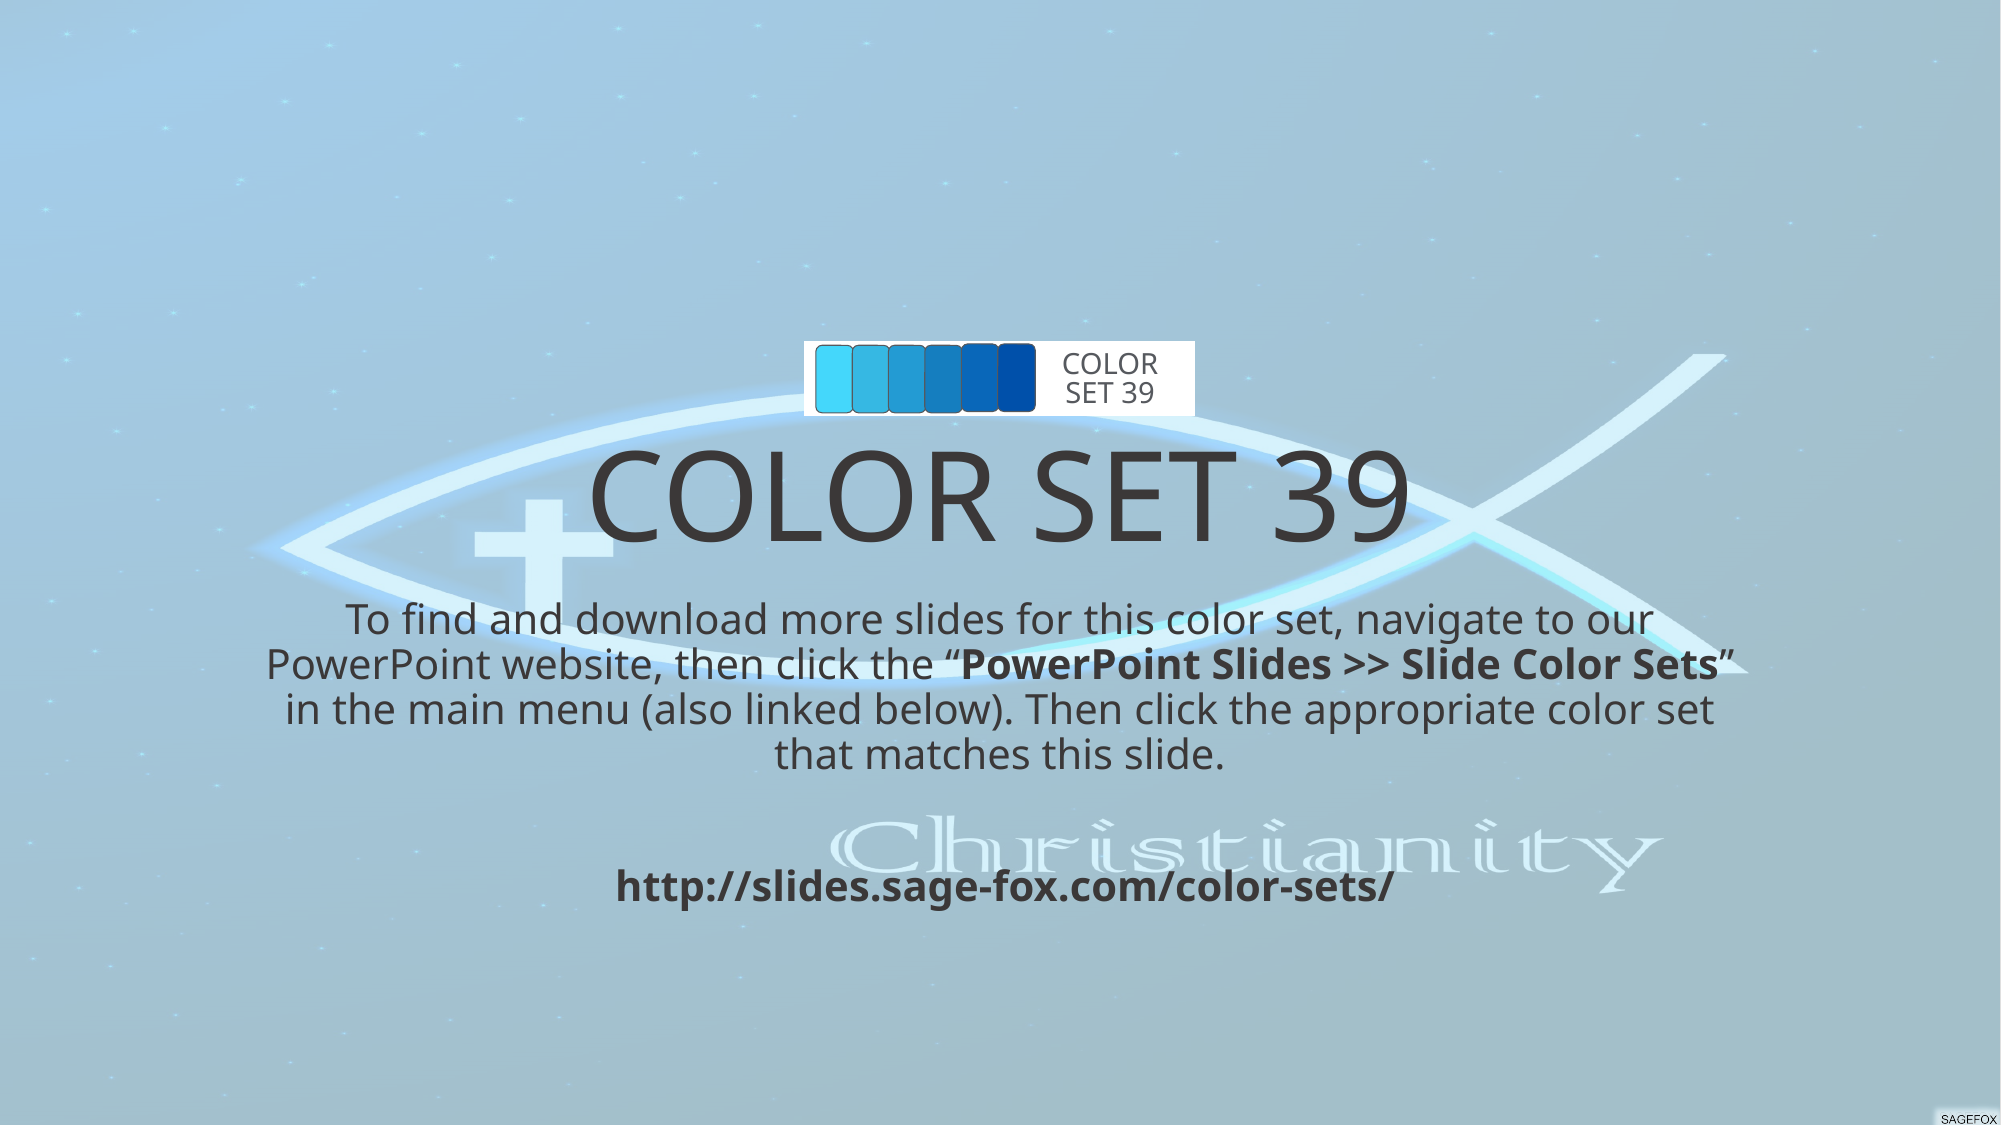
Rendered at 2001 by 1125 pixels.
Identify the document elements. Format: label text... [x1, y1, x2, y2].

picture [1938, 1114, 1999, 1125]
title COLOR SET 39 [249, 184, 1750, 576]
subtitle To find and download more slides for this color set, navigate to our PowerPoint website, then click the “PowerPoint Slides >> Slide Color Sets” in the main menu (also linked below). Then click the appropriate color set that matches this slide. http://slides.sage-fox.com/color-sets/ [249, 590, 1750, 863]
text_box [804, 341, 1195, 418]
